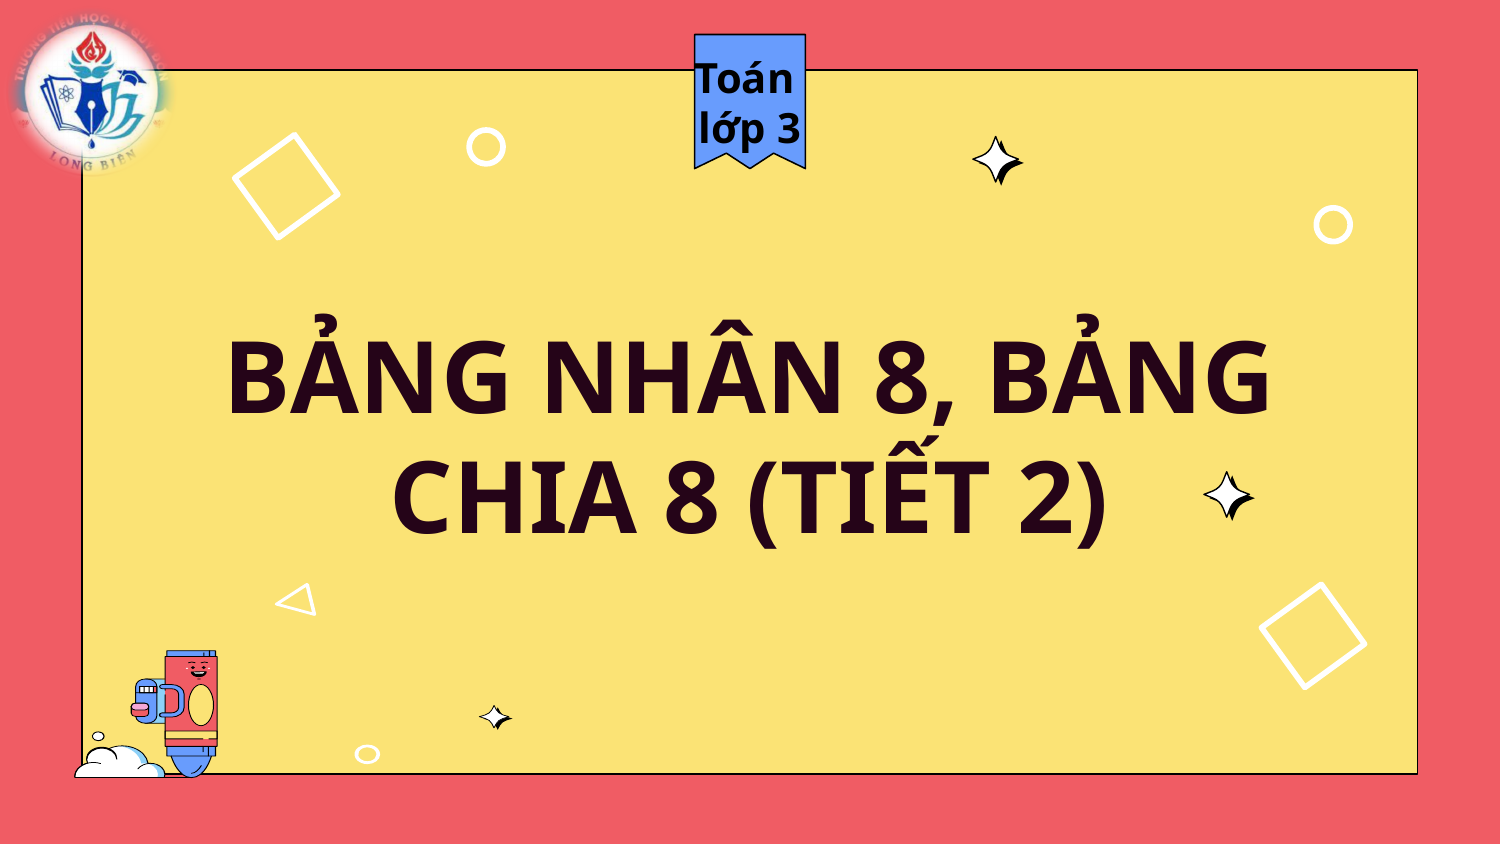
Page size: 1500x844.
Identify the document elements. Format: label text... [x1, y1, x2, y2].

text_box [1258, 581, 1368, 690]
text_box BẢNG NHÂN 8, BẢNG CHIA 8 (TIẾT 2) [115, 306, 1384, 562]
text_box [274, 582, 317, 616]
text_box [466, 127, 506, 167]
picture [0, 1, 183, 186]
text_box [74, 650, 218, 779]
text_box [354, 744, 381, 765]
text_box [231, 132, 341, 241]
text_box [478, 704, 513, 731]
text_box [1202, 470, 1256, 522]
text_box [971, 135, 1025, 186]
text_box Toán lớp 3 [621, 36, 878, 171]
text_box [1313, 204, 1354, 245]
